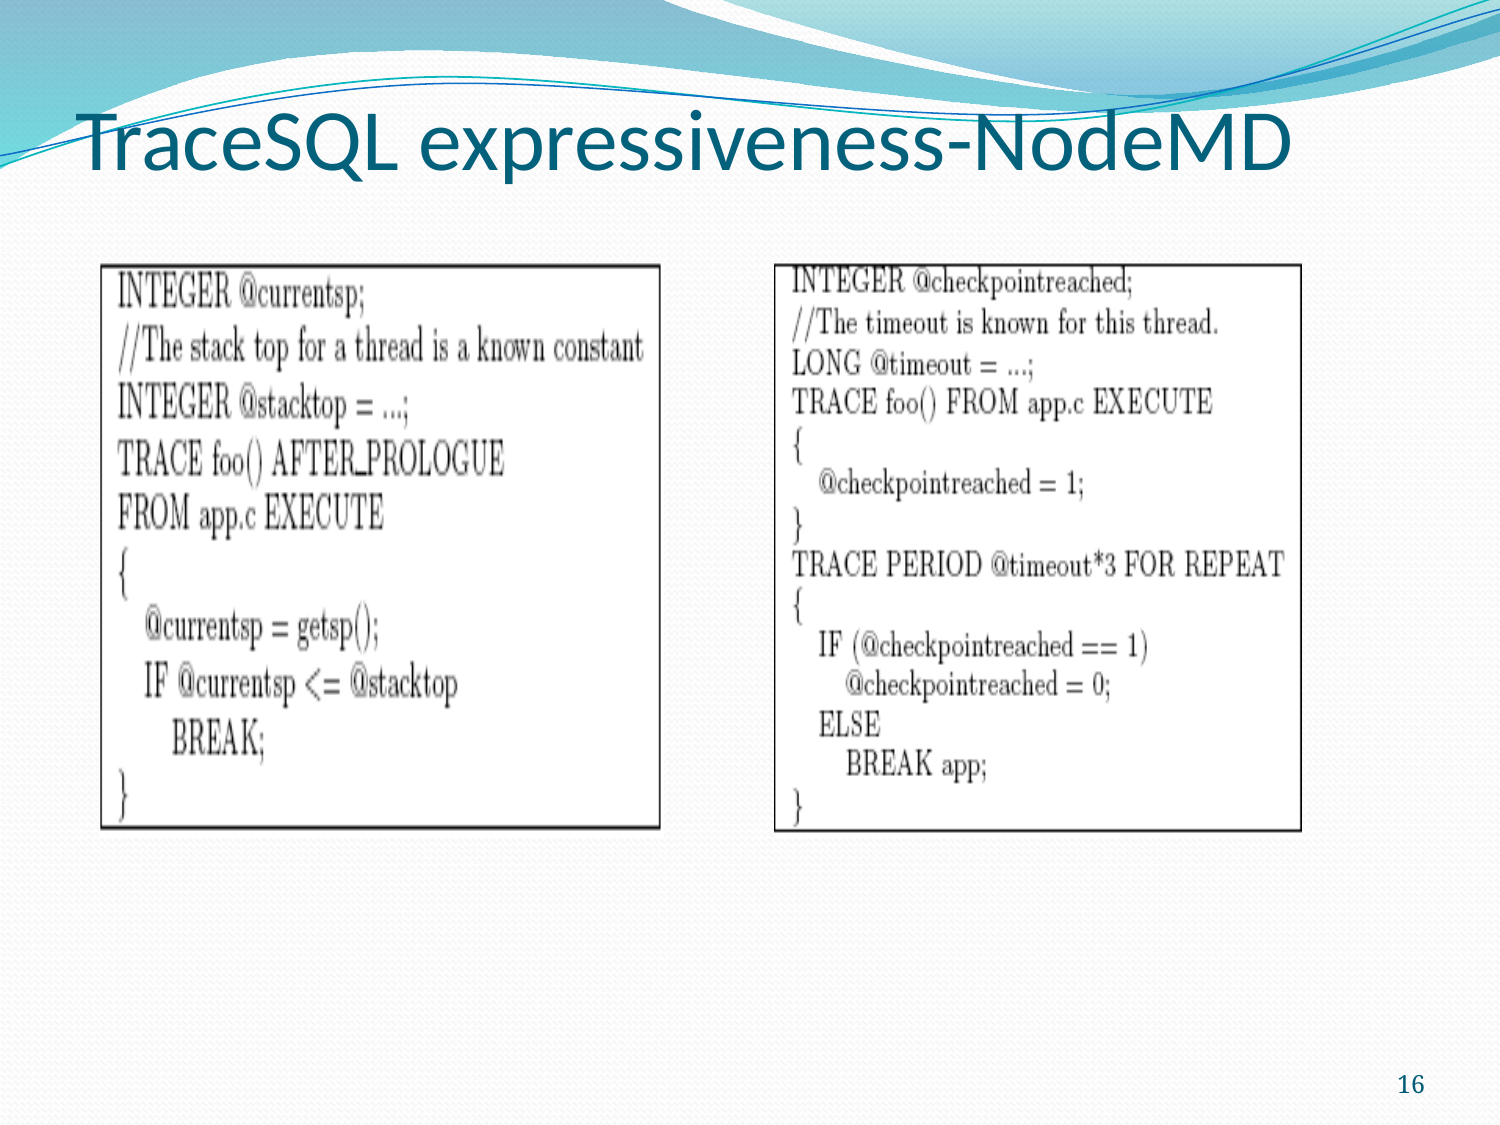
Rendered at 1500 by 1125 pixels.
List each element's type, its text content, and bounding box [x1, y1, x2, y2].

title TraceSQL expressiveness-NodeMD [75, 0, 1425, 188]
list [99, 262, 665, 838]
picture [774, 262, 1302, 838]
slide_number 16 [1299, 1042, 1425, 1103]
